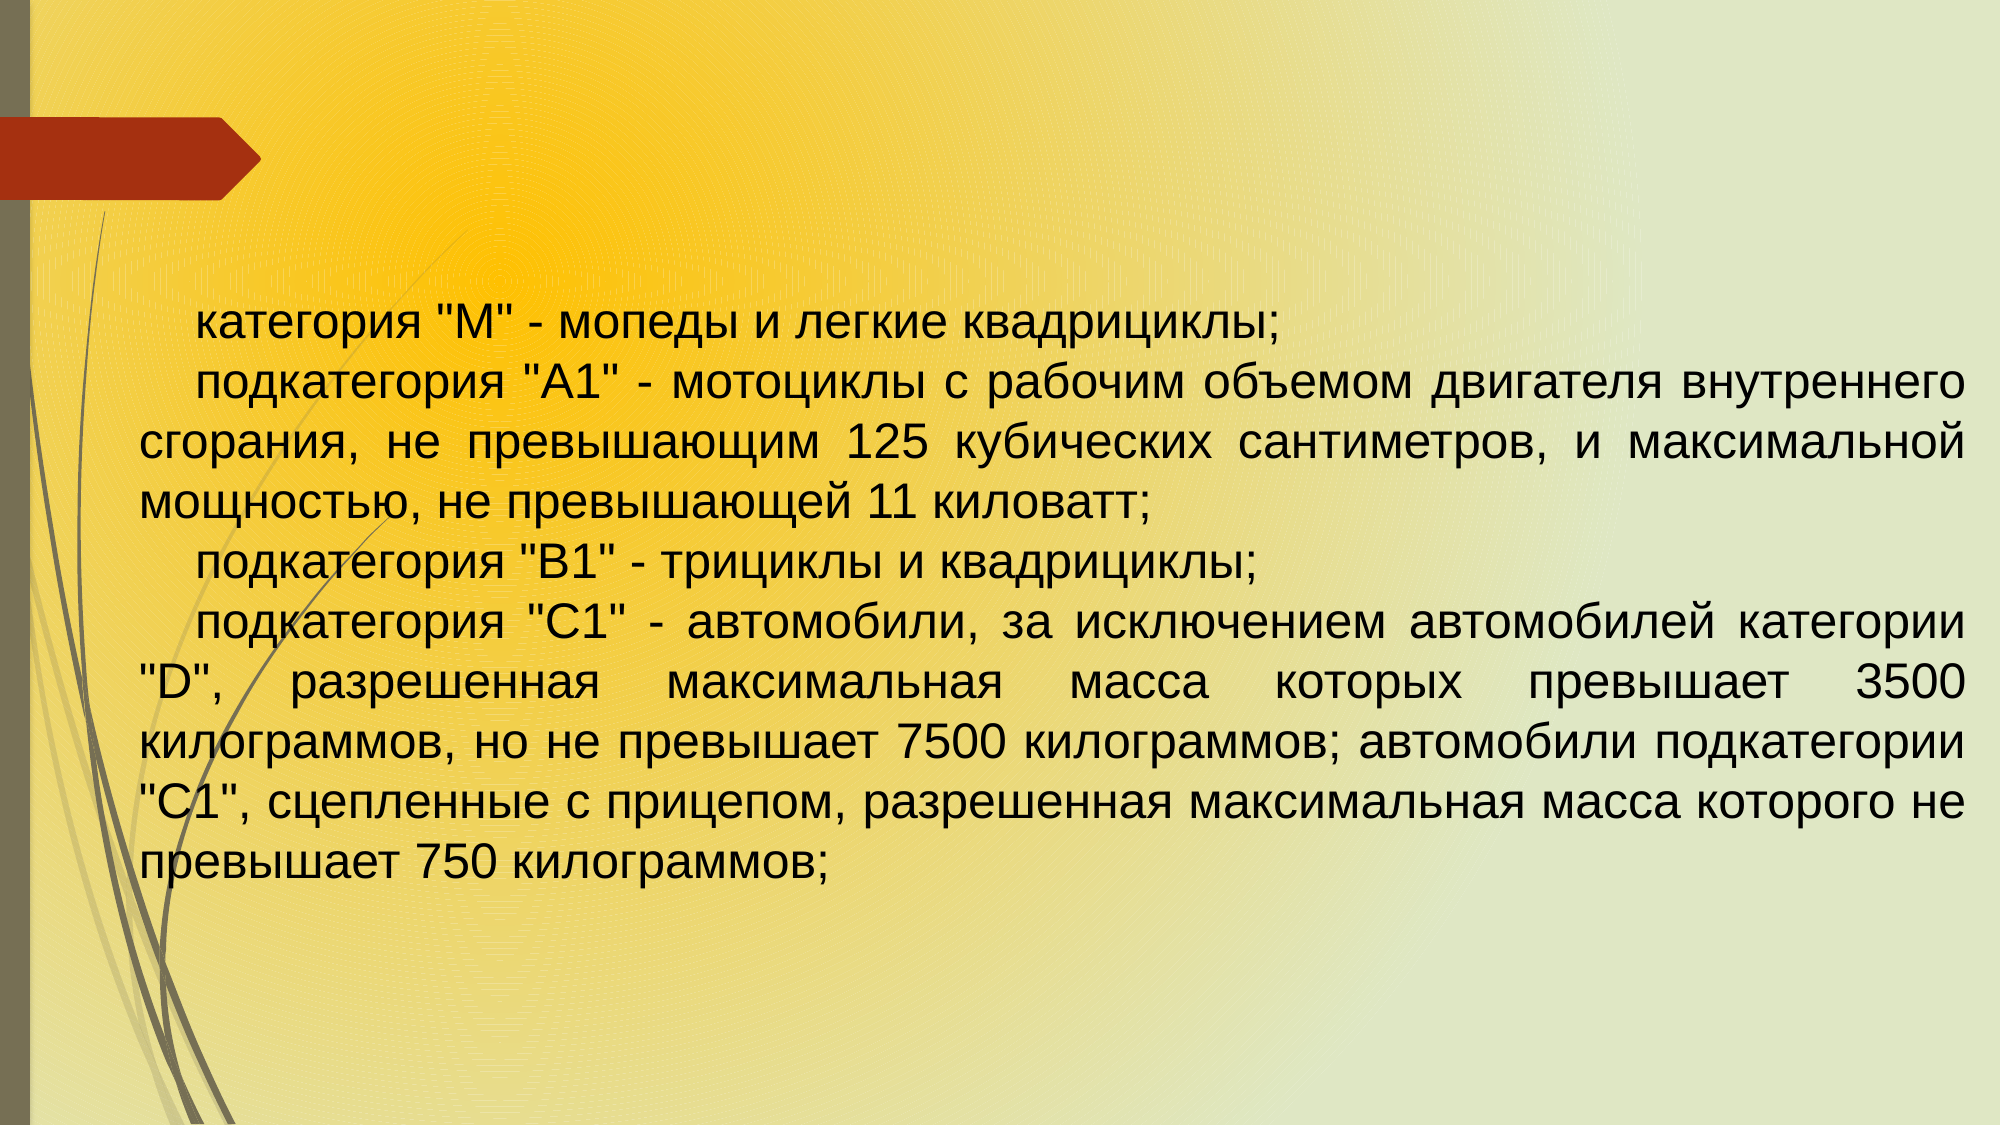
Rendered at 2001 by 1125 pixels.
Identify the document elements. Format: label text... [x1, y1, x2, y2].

text_box категория "M" - мопеды и легкие квадрициклы; подкатегория "A1" - мотоциклы с рабочим объемом двигателя внутреннего сгорания, не превышающим 125 кубических сантиметров, и максимальной мощностью, не превышающей 11 киловатт; подкатегория "B1" - трициклы и квадрициклы; подкатегория "C1" - автомобили, за исключением автомобилей категории "D", разрешенная максимальная масса которых превышает 3500 килограммов, но не превышает 7500 килограммов; автомобили подкатегории "C1", сцепленные с прицепом, разрешенная максимальная масса которого не превышает 750 килограммов; [123, 280, 1982, 896]
